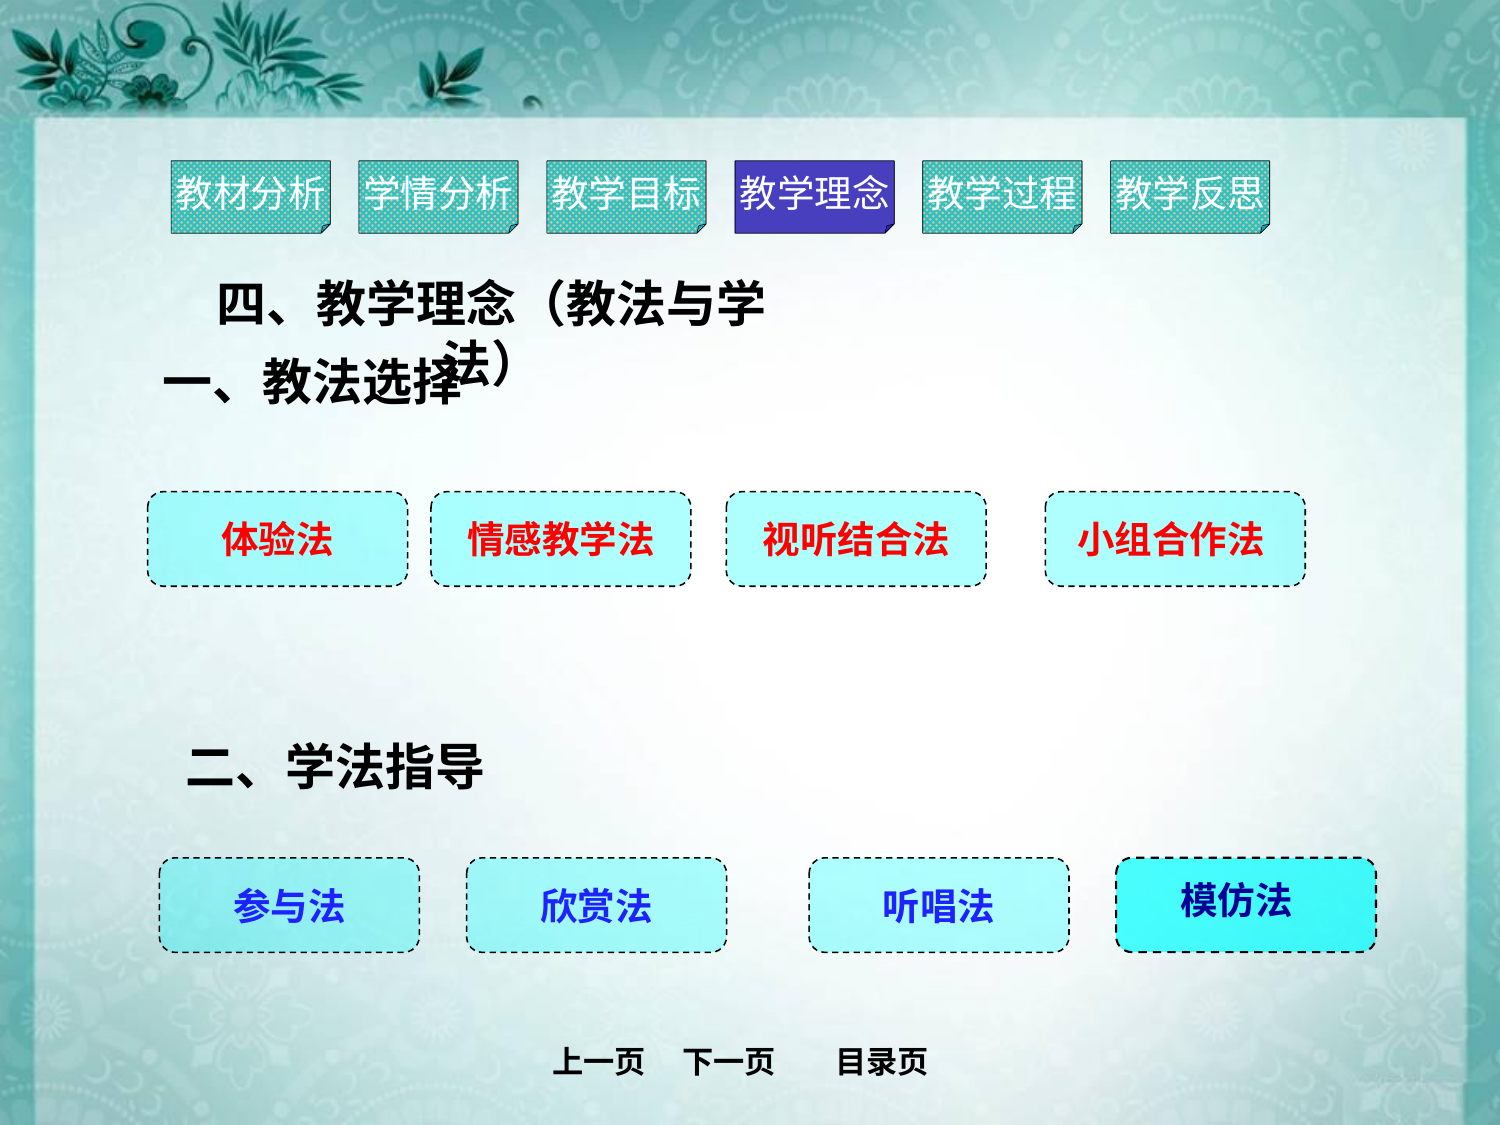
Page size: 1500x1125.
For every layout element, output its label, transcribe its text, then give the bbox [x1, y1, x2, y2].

text_box 一、教法选择 [147, 349, 562, 492]
text_box 体验法 [147, 492, 408, 587]
text_box 小组合作法 [1045, 491, 1306, 587]
text_box 参与法 [159, 857, 420, 953]
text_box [1116, 857, 1377, 953]
picture [0, 0, 1500, 1125]
text_box 二、学法指导 [171, 727, 526, 803]
text_box 视听结合法 [726, 491, 987, 587]
text_box 四、教学理念（教法与学法） [161, 265, 821, 401]
text_box 情感教学法 [430, 491, 691, 587]
text_box 听唱法 [809, 857, 1070, 953]
text_box 欣赏法 [466, 857, 727, 953]
